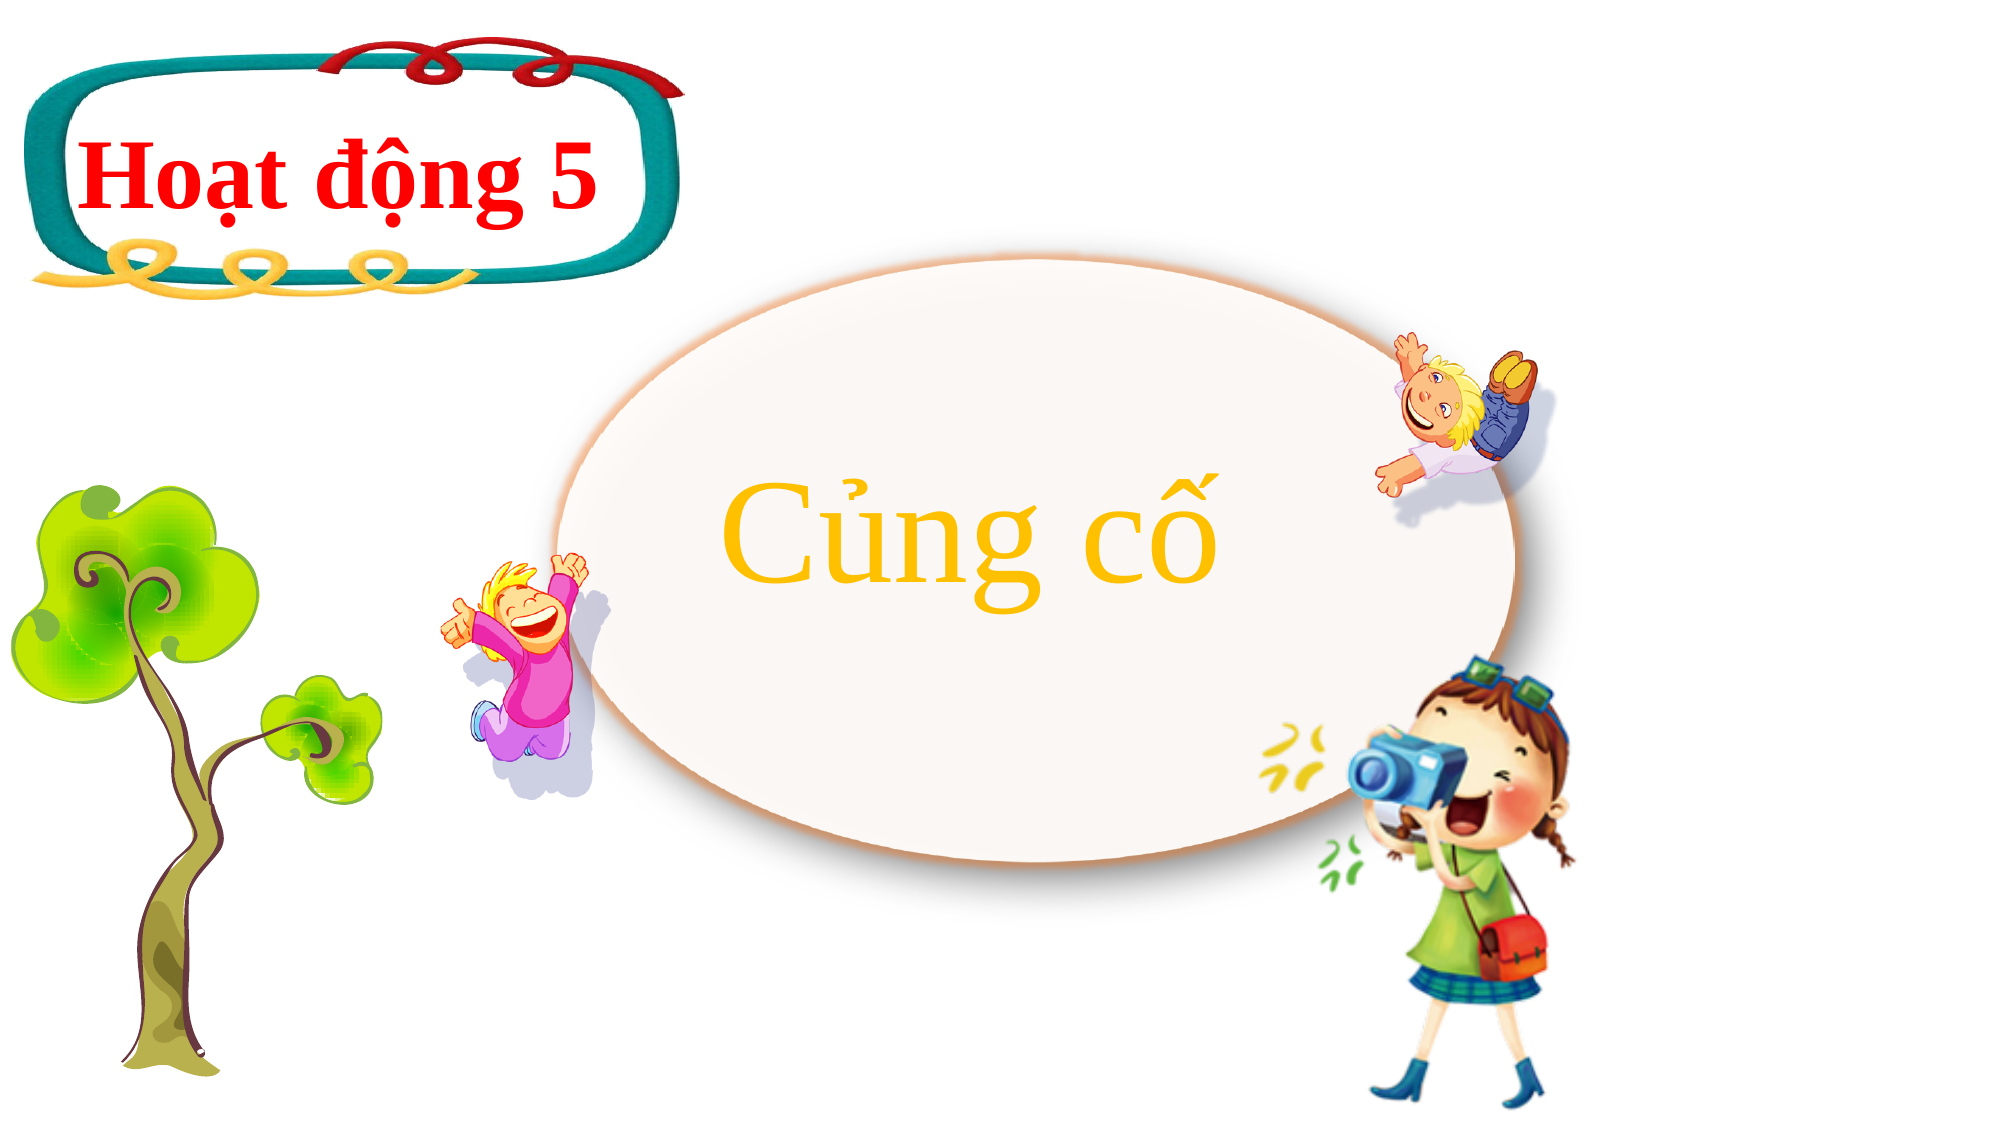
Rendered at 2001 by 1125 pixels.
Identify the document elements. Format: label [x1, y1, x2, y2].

picture [11, 37, 1649, 1125]
